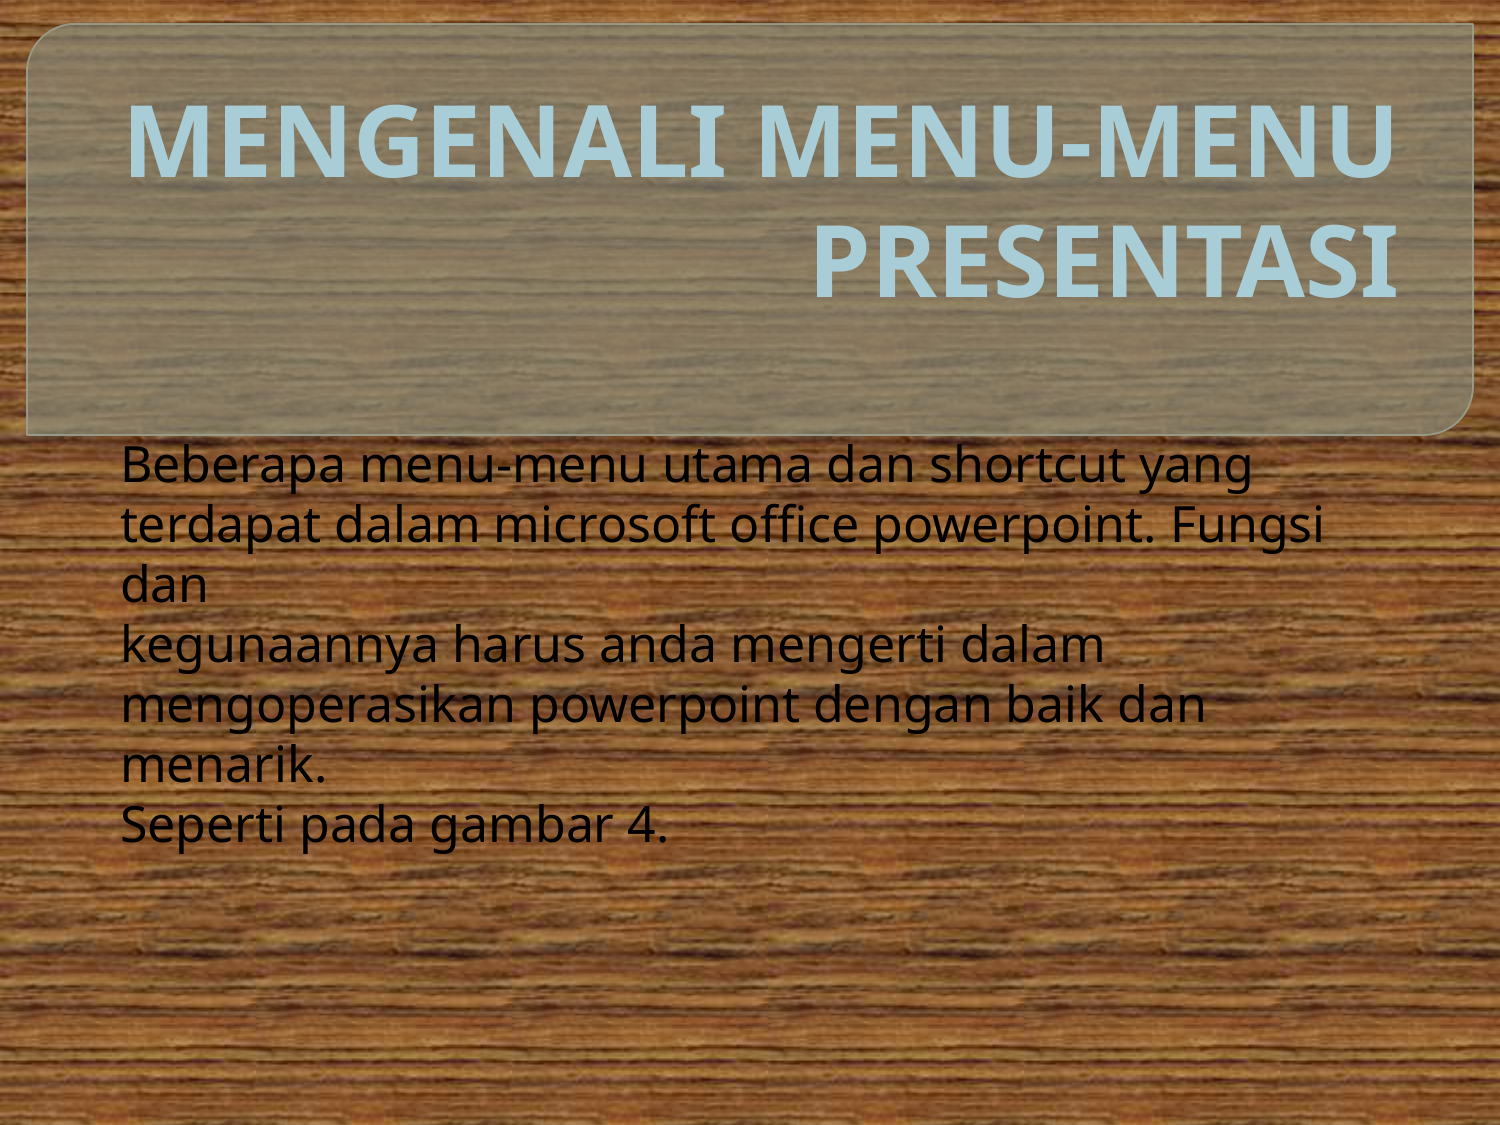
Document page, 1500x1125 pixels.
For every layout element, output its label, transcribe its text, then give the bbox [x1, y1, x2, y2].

picture [0, 0, 1500, 1125]
title MENGENALI MENU-MENU PRESENTASI [75, 62, 1438, 325]
subtitle Beberapa menu-menu utama dan shortcut yang terdapat dalam microsoft office powerpoint. Fungsi dan kegunaannya harus anda mengerti dalam mengoperasikan powerpoint dengan baik dan menarik. Seperti pada gambar 4. [112, 425, 1388, 913]
